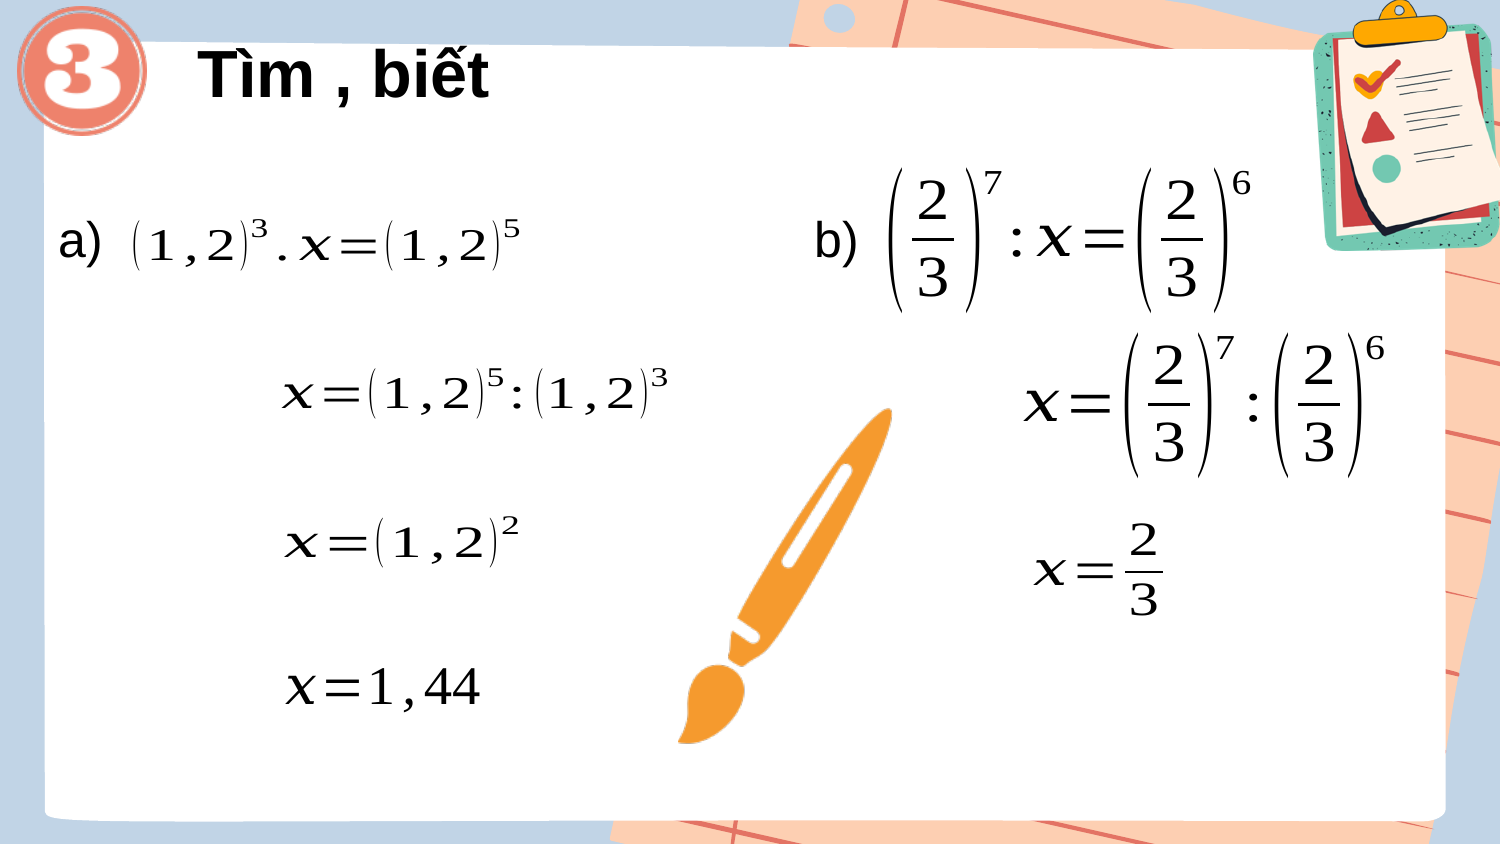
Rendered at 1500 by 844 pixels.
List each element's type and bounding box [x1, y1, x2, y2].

text_box [43, 40, 1446, 822]
picture [1313, 0, 1500, 252]
text_box [697, 0, 1311, 39]
picture [678, 403, 901, 746]
picture [17, 6, 147, 136]
text_box [697, 260, 1500, 844]
